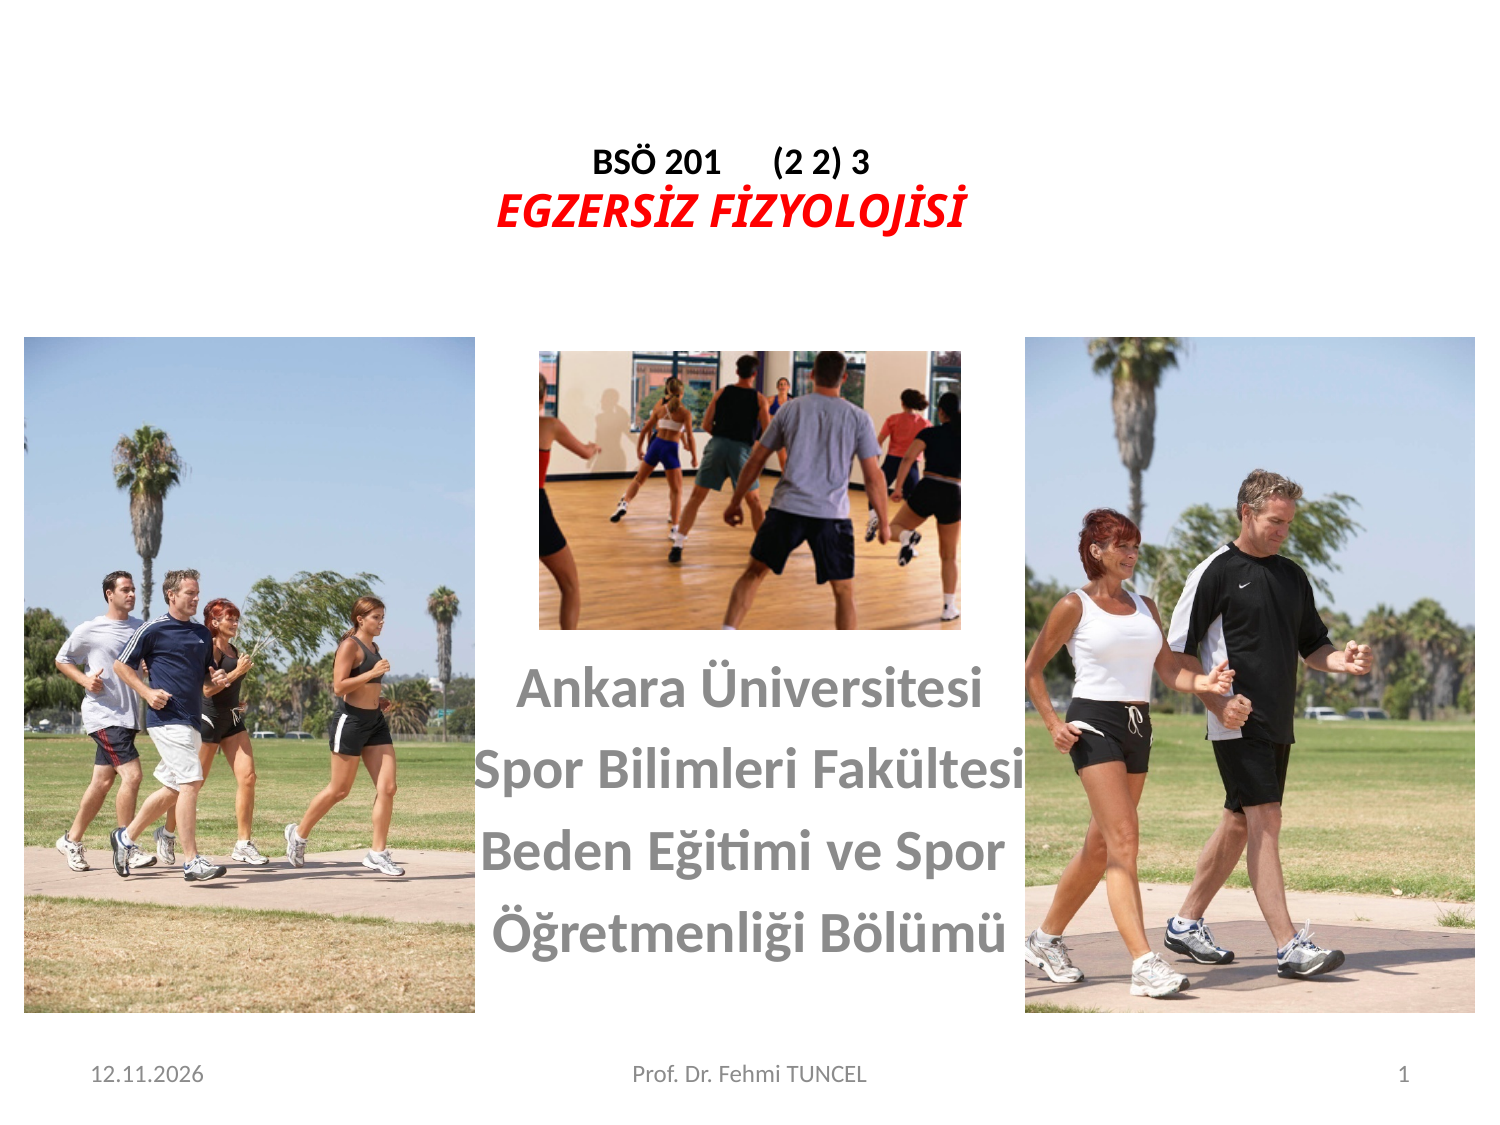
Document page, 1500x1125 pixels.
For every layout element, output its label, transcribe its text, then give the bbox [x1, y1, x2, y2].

subtitle Ankara Üniversitesi Spor Bilimleri Fakültesi Beden Eğitimi ve Spor Öğretmenliği Bölümü [225, 375, 1275, 1043]
title BSÖ 201 (2 2) 3 EGZERSİZ FİZYOLOJİSİ [93, 58, 1369, 300]
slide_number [75, 1042, 425, 1103]
picture [1024, 337, 1476, 1013]
picture [538, 351, 962, 630]
slide_number 1 [1074, 1042, 1425, 1103]
picture [24, 337, 476, 1013]
footer Prof. Dr. Fehmi TUNCEL [512, 1042, 988, 1103]
